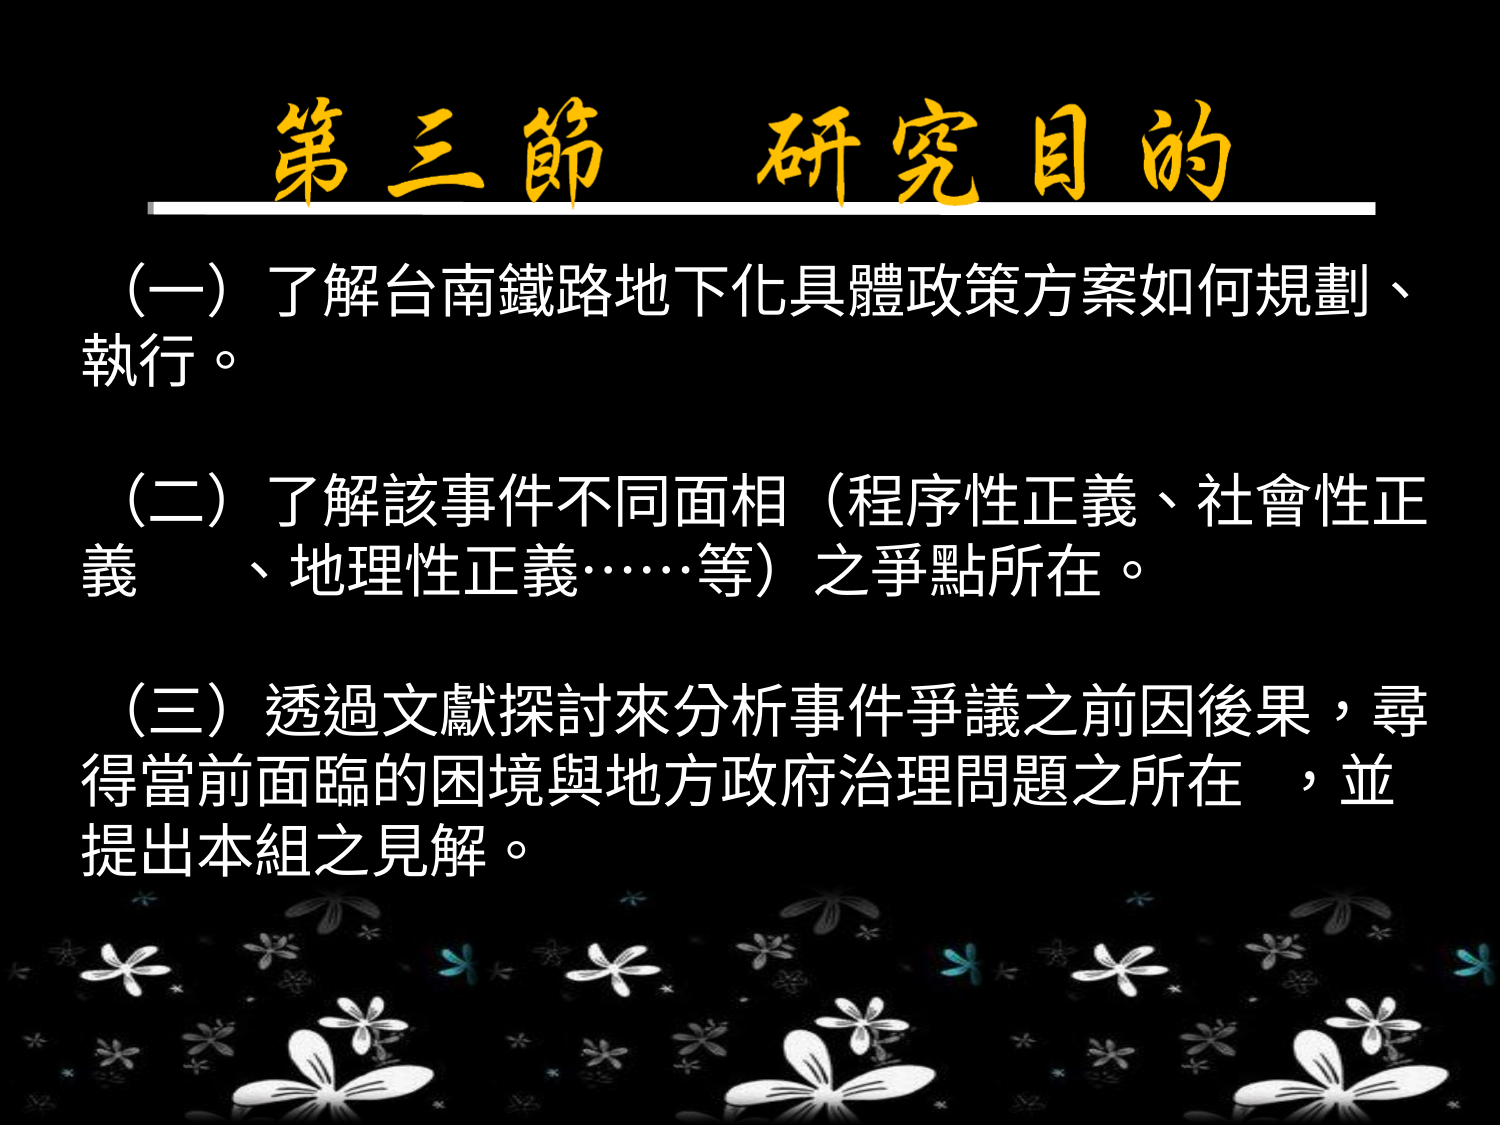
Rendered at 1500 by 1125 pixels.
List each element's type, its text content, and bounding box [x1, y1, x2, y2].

picture [997, 892, 1491, 1115]
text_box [627, 252, 872, 1125]
text_box （一）了解台南鐵路地下化具體政策方案如何規劃、 執行。 （二）了解該事件不同面相（程序性正義、社會性正義 、地理性正義……等）之爭點所在。 （三）透過文獻探討來分析事件爭議之前因後果，尋 得當前面臨的困境與地方政府治理問題之所在 ，並提出本組之見解。 [64, 246, 1447, 892]
picture [493, 892, 627, 1115]
picture [170, 32, 1324, 232]
picture [12, 893, 472, 1114]
picture [872, 892, 977, 1115]
